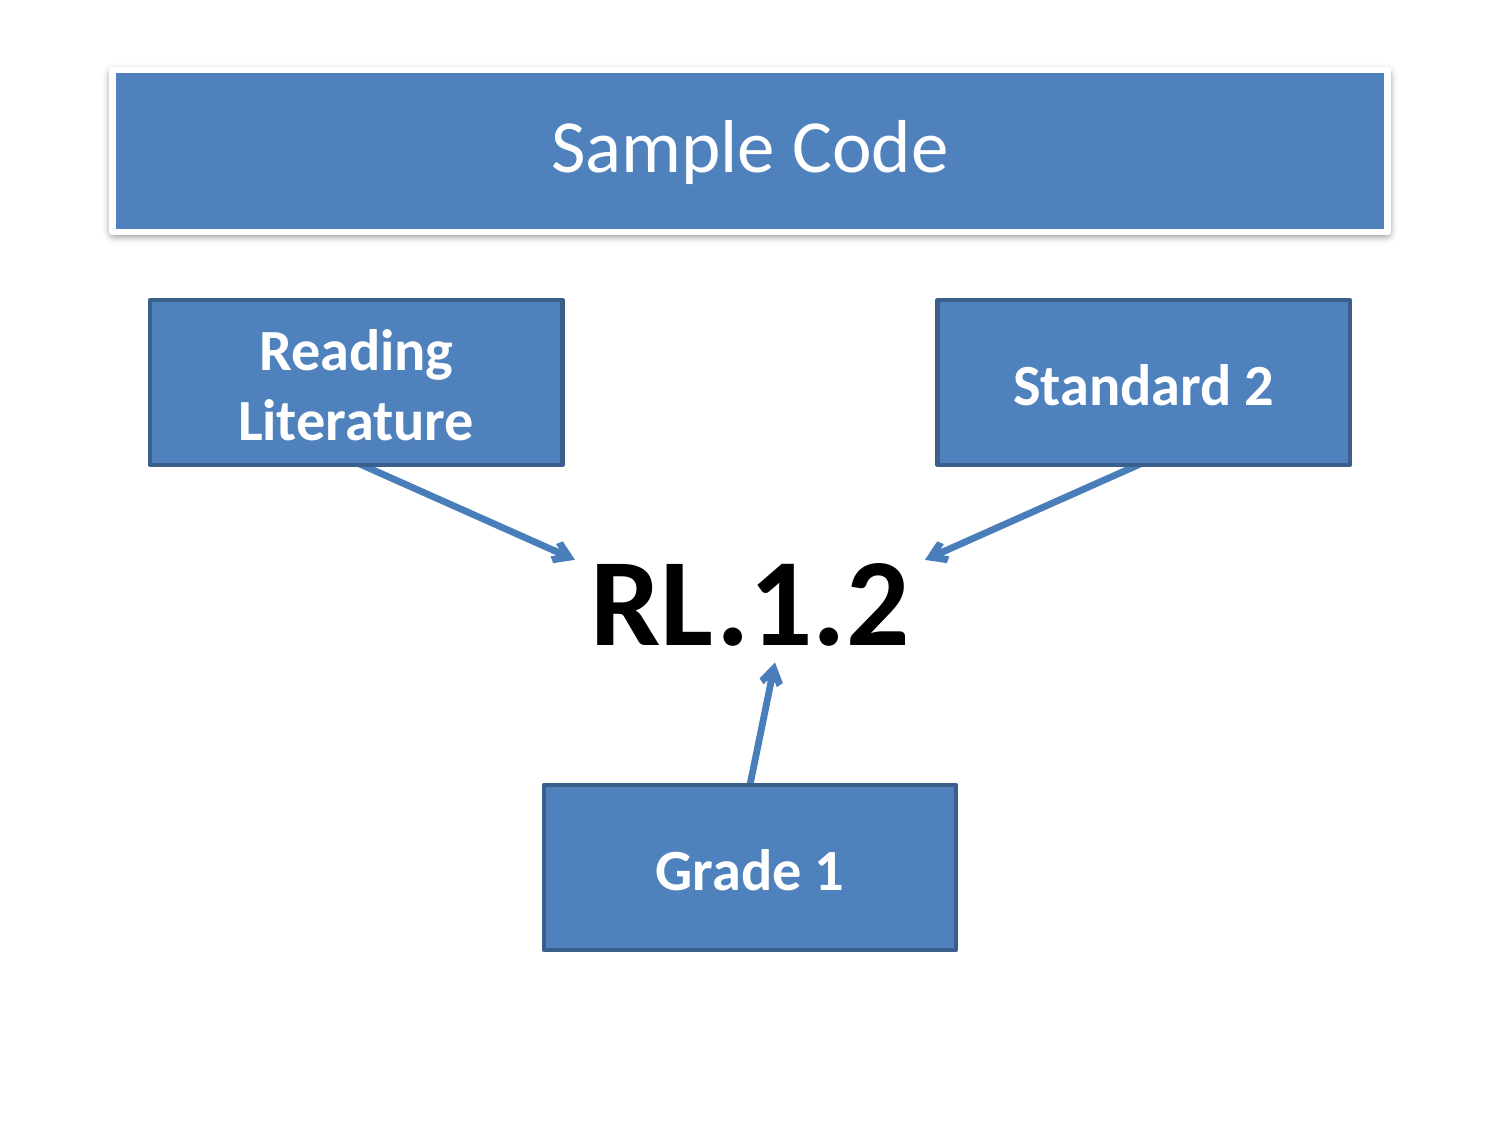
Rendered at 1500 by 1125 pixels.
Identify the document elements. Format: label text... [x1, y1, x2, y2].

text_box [149, 299, 576, 561]
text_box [924, 299, 1351, 561]
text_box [543, 662, 957, 951]
text_box Sample Code [109, 67, 1391, 235]
list RL.1.2 [75, 512, 1425, 725]
